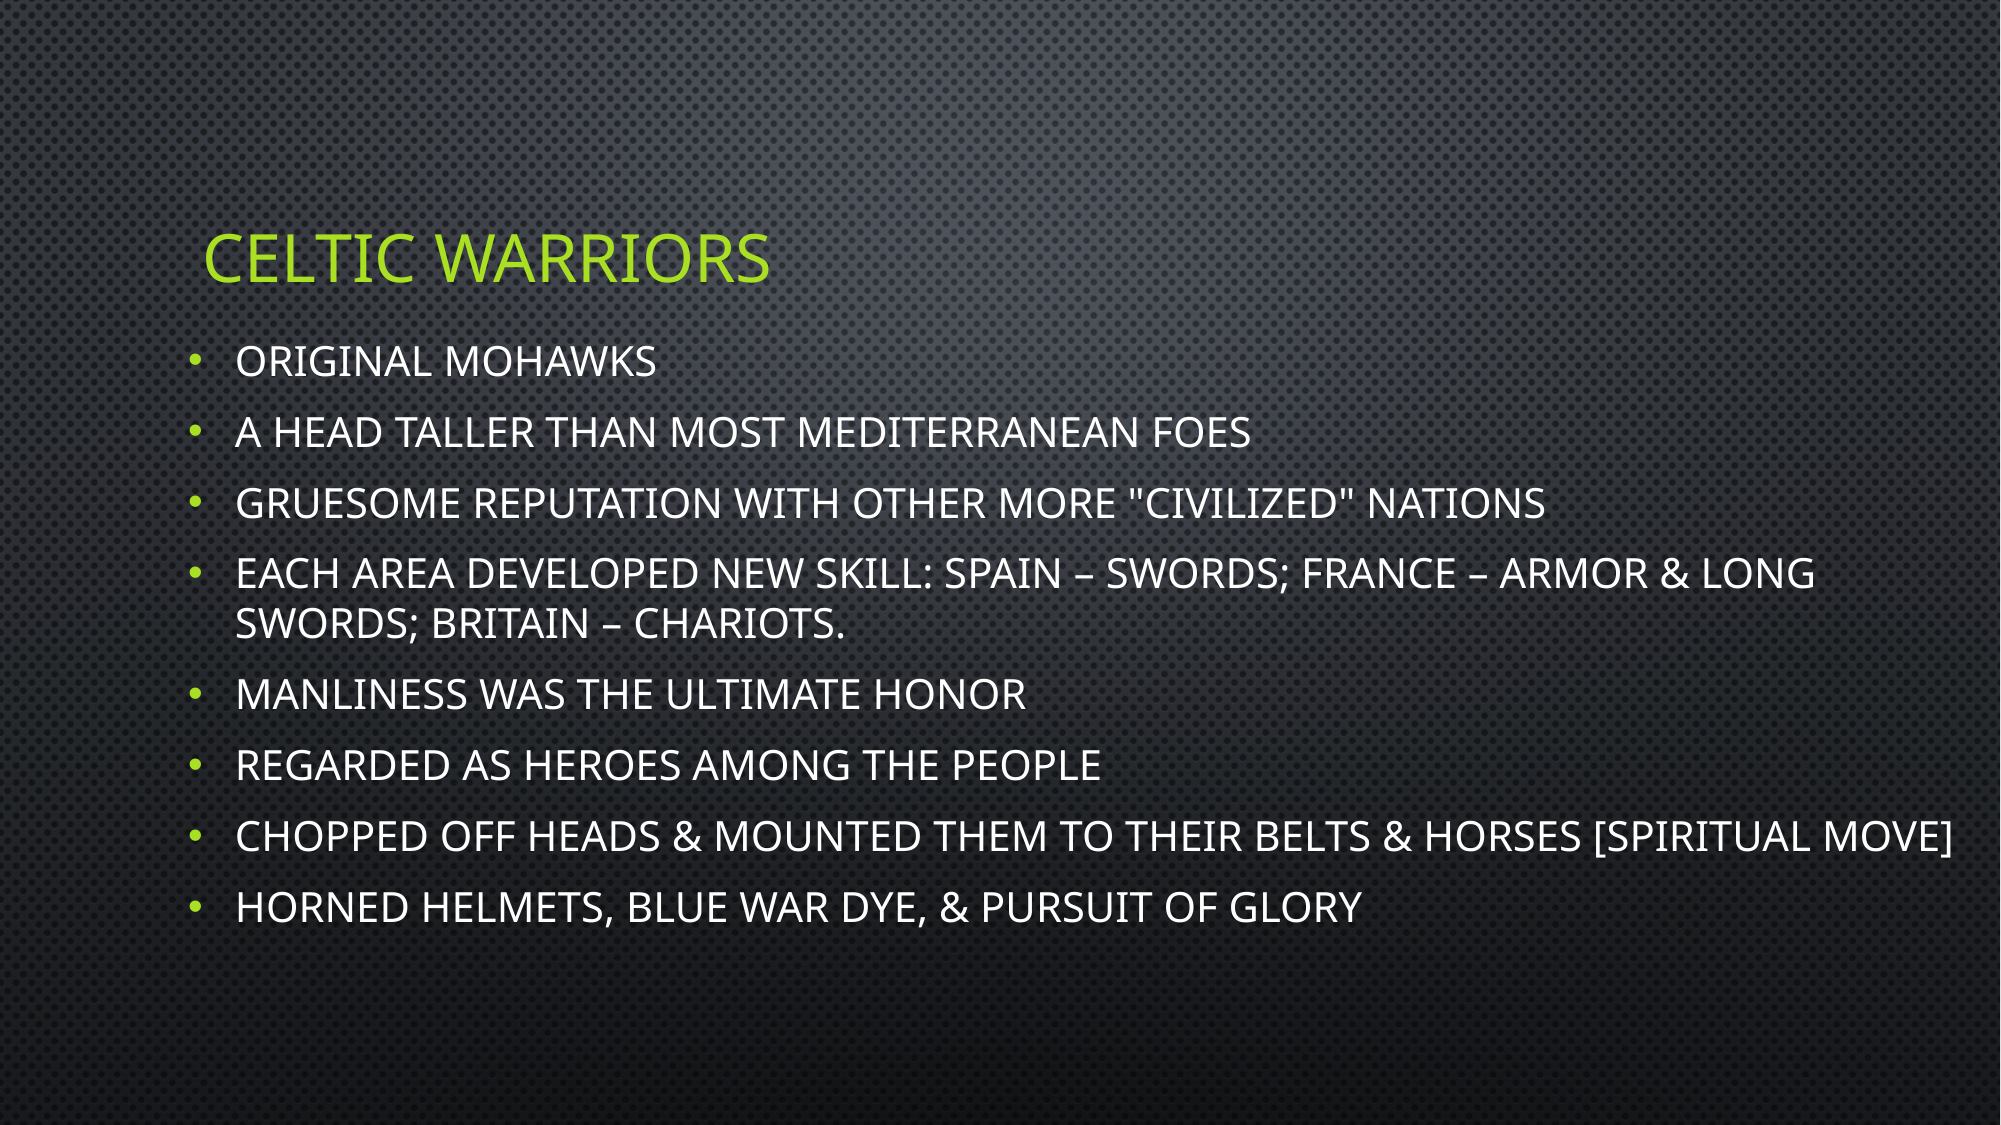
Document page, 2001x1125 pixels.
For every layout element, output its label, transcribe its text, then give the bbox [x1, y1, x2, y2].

list Original mohawks A head taller than most Mediterranean foes Gruesome reputation with other more "civilized" nations Each area developed new skill: Spain – Swords; France – Armor & long swords; Britain – Chariots. Manliness was the ultimate honor Regarded as heroes among the people Chopped off heads & mounted them to their belts & horses [Spiritual move] Horned helmets, blue war dye, & pursuit of glory [173, 302, 2000, 964]
title Celtic Warriors [187, 99, 1813, 302]
